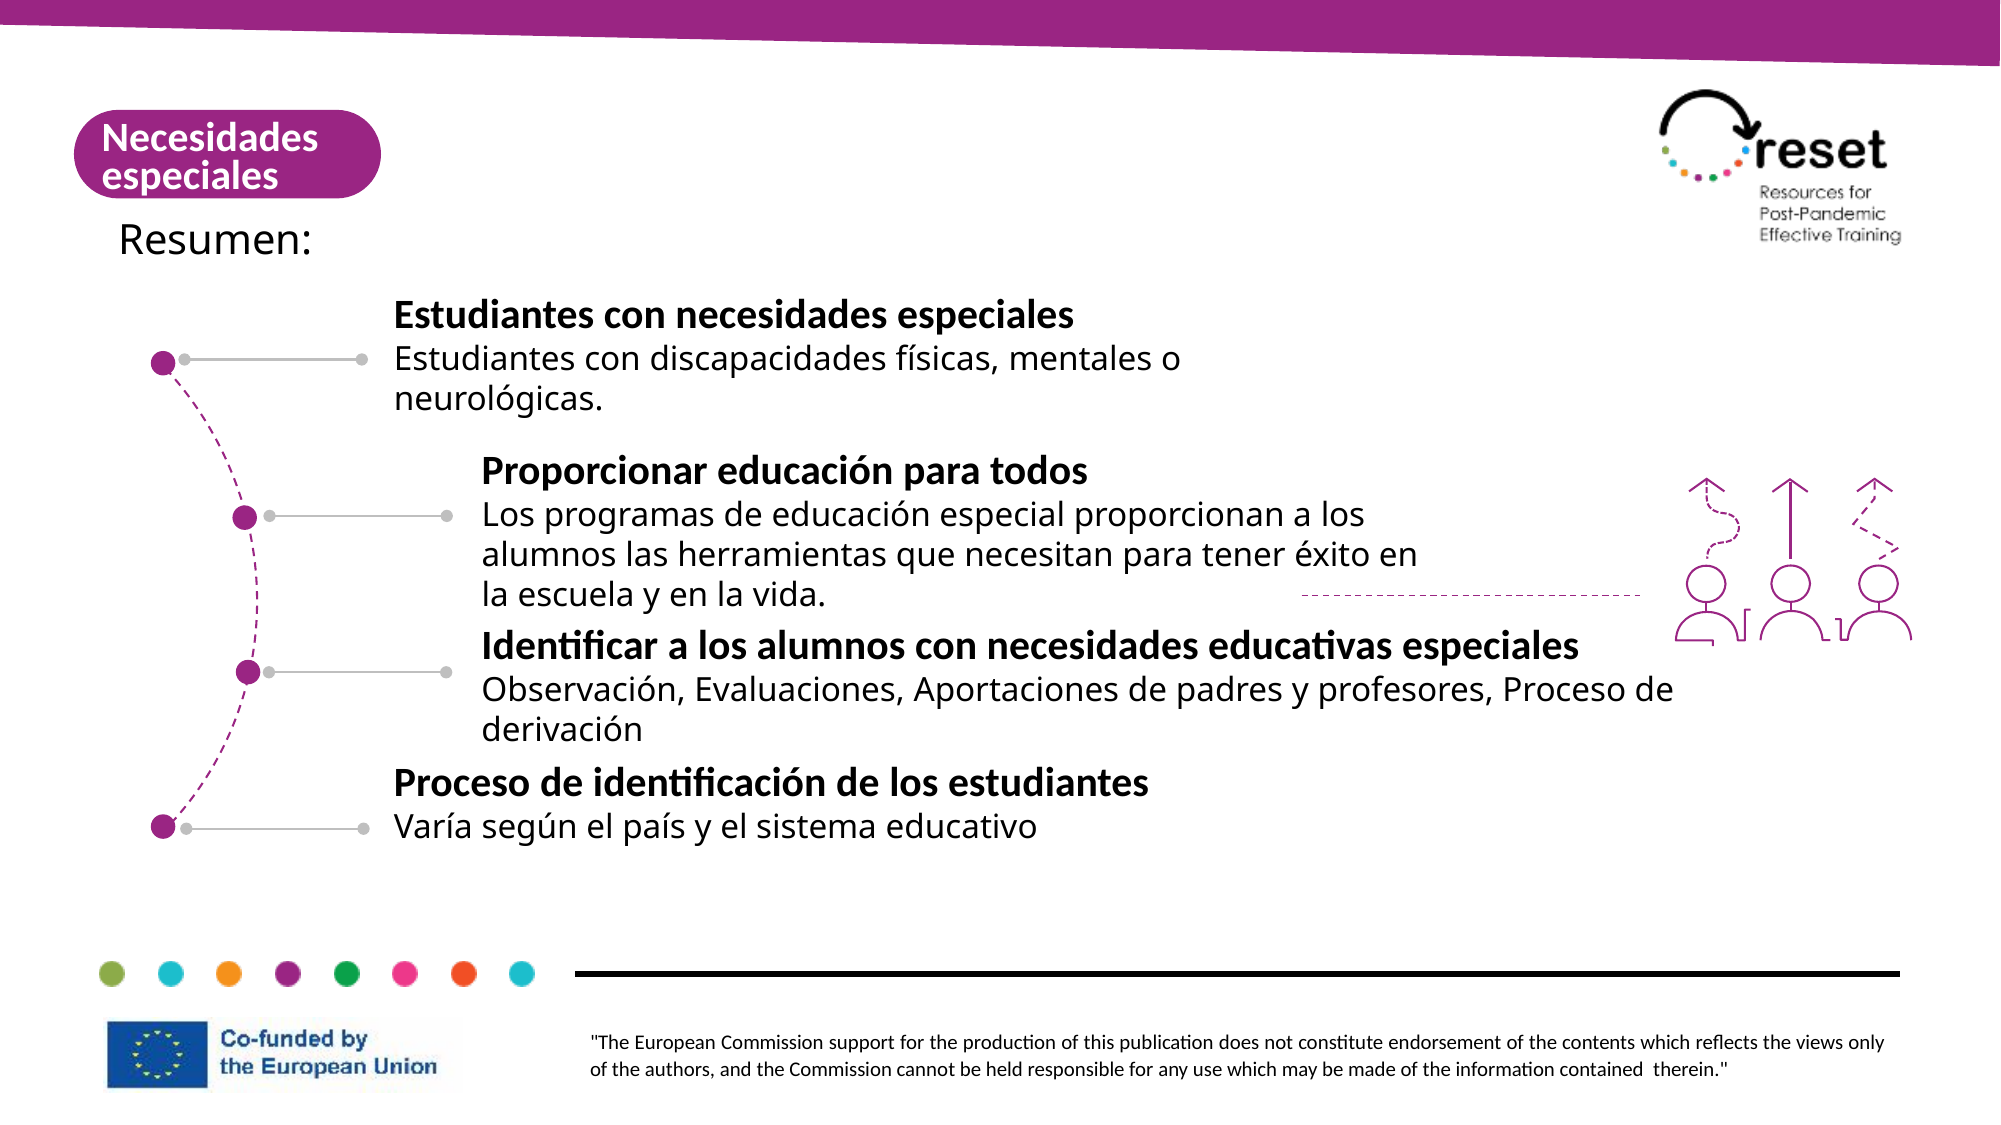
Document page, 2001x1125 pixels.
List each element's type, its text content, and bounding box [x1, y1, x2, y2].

picture [451, 961, 477, 987]
picture [275, 961, 301, 987]
picture [103, 1017, 463, 1093]
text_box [1675, 478, 1912, 647]
picture [509, 961, 535, 987]
picture [99, 961, 125, 987]
picture [158, 961, 184, 987]
picture [392, 961, 418, 987]
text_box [0, 251, 1752, 933]
picture [334, 961, 360, 987]
text_box Resumen: [85, 205, 761, 251]
picture [1650, 77, 1917, 255]
picture [216, 961, 242, 987]
text_box Necesidades especiales [72, 108, 383, 200]
